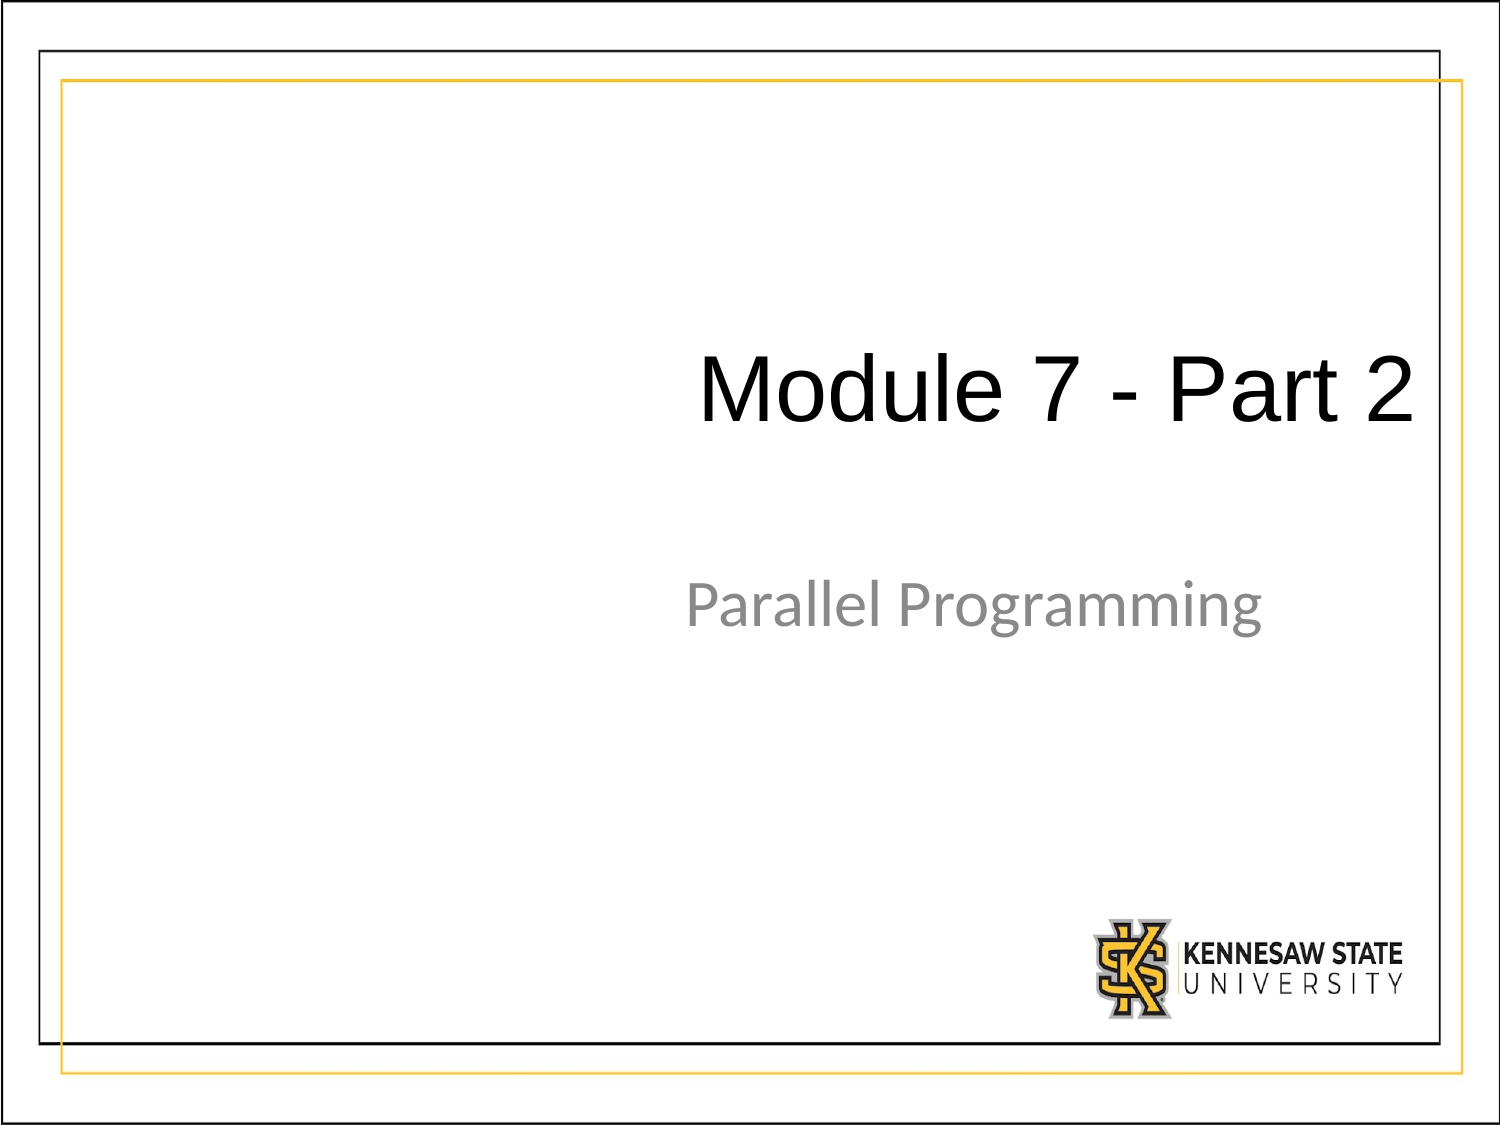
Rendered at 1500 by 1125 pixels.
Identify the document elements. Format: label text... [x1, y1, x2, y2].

subtitle Parallel Programming [526, 570, 1424, 805]
picture [0, 0, 1500, 1125]
title Module 7 - Part 2 [627, 312, 1488, 448]
